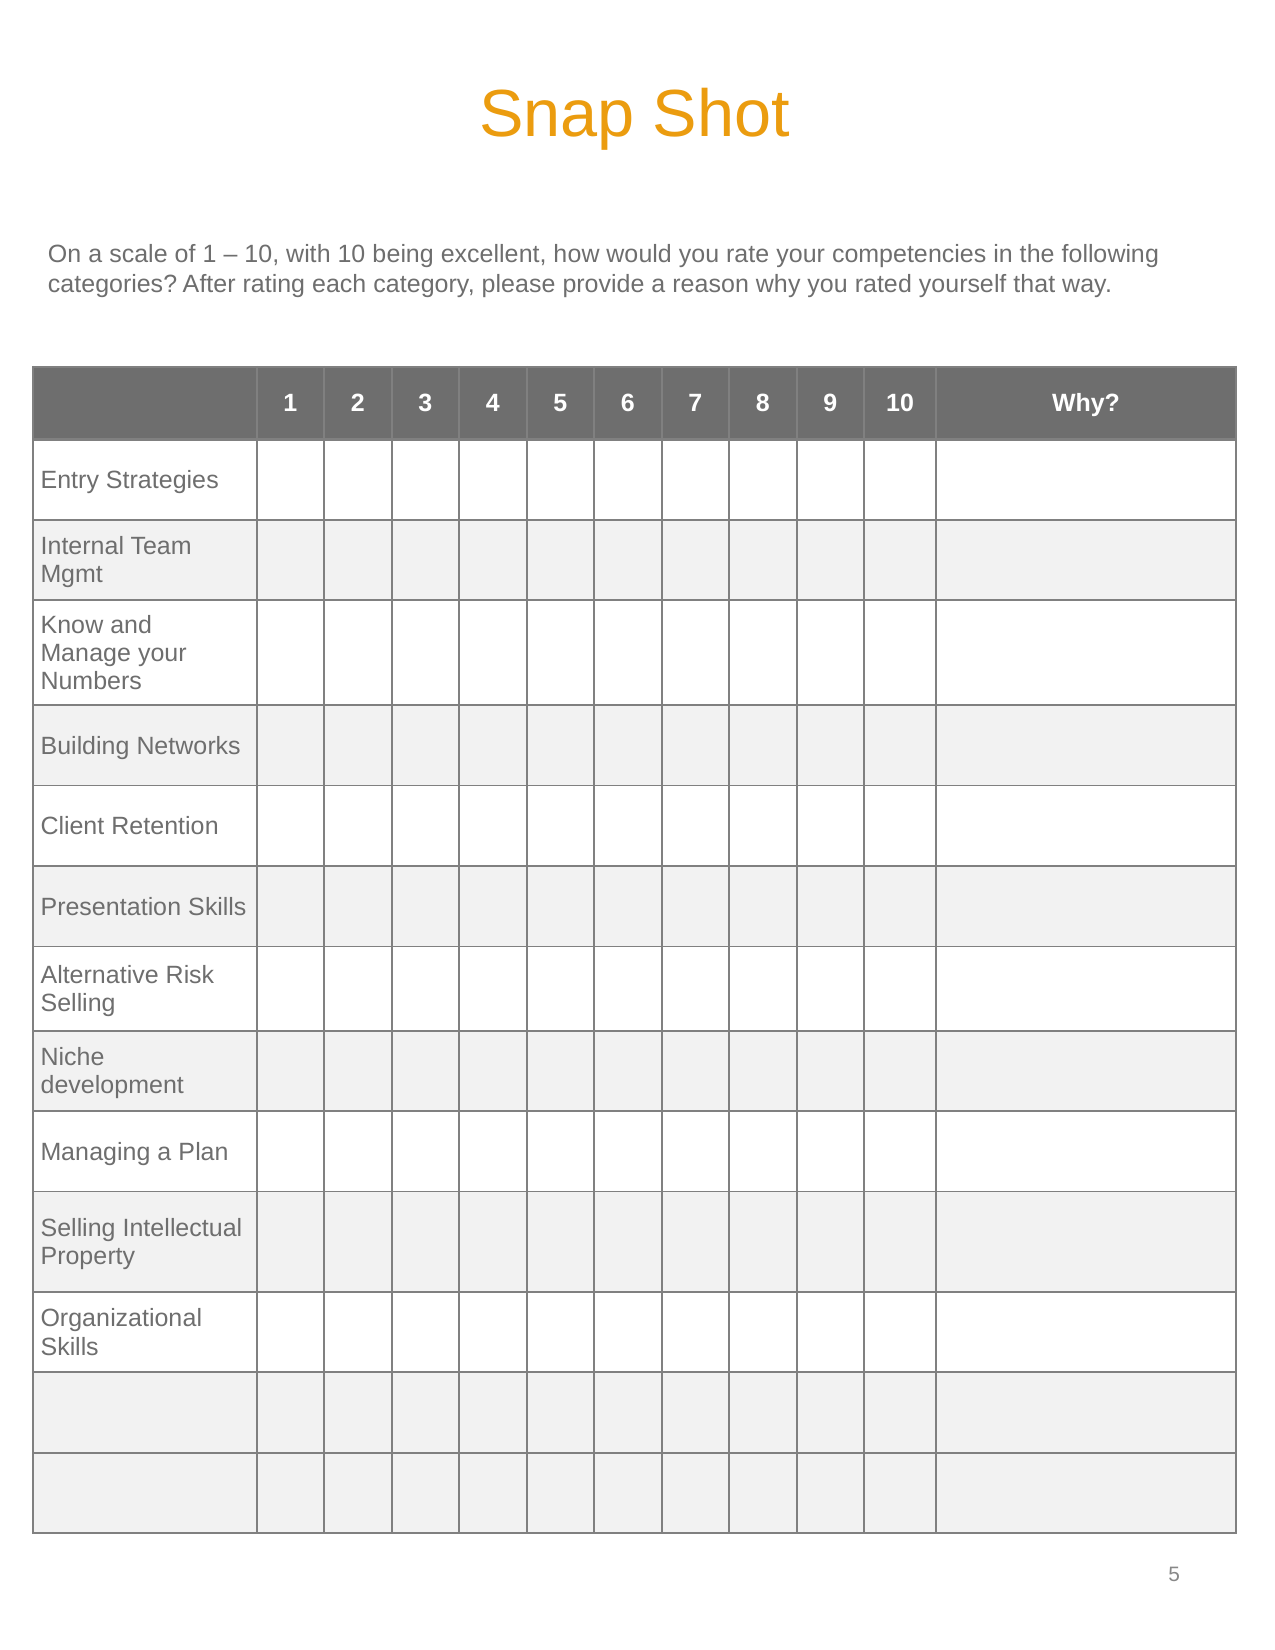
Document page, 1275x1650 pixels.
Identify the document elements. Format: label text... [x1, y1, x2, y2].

table_header 3 [393, 368, 458, 438]
table_cell [937, 867, 1235, 946]
table_cell [865, 1293, 935, 1371]
table_cell [460, 947, 526, 1030]
table_cell [528, 867, 593, 946]
table_cell [937, 1192, 1235, 1291]
table_cell [325, 706, 391, 785]
table_cell [393, 786, 458, 865]
table_cell [730, 1454, 796, 1532]
table_cell [798, 706, 863, 785]
table_cell [798, 441, 863, 519]
table_cell [325, 1192, 391, 1291]
table_cell [663, 521, 728, 599]
table_cell [798, 867, 863, 946]
table_cell Entry Strategies [34, 441, 256, 519]
table_cell [325, 521, 391, 599]
table_cell [730, 1112, 796, 1191]
table_cell [528, 947, 593, 1030]
table_cell [798, 1373, 863, 1452]
table_cell [460, 601, 526, 704]
table_cell [393, 1192, 458, 1291]
table_cell [325, 786, 391, 865]
table_cell [937, 1112, 1235, 1191]
table_cell Niche development [34, 1032, 256, 1110]
table_cell [937, 1454, 1235, 1532]
table_cell [460, 1192, 526, 1291]
table_cell [663, 601, 728, 704]
table_cell [34, 1373, 256, 1452]
table_cell Know and Manage your Numbers [34, 601, 256, 704]
table_cell [460, 1112, 526, 1191]
text_box On a scale of 1 – 10, with 10 being excellent, how would you rate your competencies in the following categories? After rating each category, please provide a reason why you rated yourself that way. [40, 229, 1234, 305]
table_cell [325, 1454, 391, 1532]
table_cell [937, 601, 1235, 704]
table_cell [595, 1112, 661, 1191]
table_cell [663, 1032, 728, 1110]
table_cell [325, 441, 391, 519]
table_header 1 [258, 368, 323, 438]
table_cell [258, 521, 323, 599]
table_cell [460, 521, 526, 599]
table_cell [460, 867, 526, 946]
table_cell [798, 1192, 863, 1291]
table_cell [595, 441, 661, 519]
table_cell Building Networks [34, 706, 256, 785]
table_cell [663, 867, 728, 946]
table_cell [798, 1293, 863, 1371]
table_cell [258, 1373, 323, 1452]
table_header 7 [663, 368, 728, 438]
table_cell [460, 786, 526, 865]
table_cell [865, 441, 935, 519]
table_cell [865, 601, 935, 704]
table_header 2 [325, 368, 391, 438]
table_cell [528, 1454, 593, 1532]
table_cell Selling Intellectual Property [34, 1192, 256, 1291]
table_cell [798, 601, 863, 704]
table_cell [595, 867, 661, 946]
table_cell [258, 1032, 323, 1110]
table_cell [663, 1192, 728, 1291]
table_cell [663, 706, 728, 785]
table_cell [595, 601, 661, 704]
table_cell [663, 1112, 728, 1191]
table_cell [730, 706, 796, 785]
table_cell [460, 441, 526, 519]
table_header 4 [460, 368, 526, 438]
table_cell [937, 1373, 1235, 1452]
table_cell Internal Team Mgmt [34, 521, 256, 599]
table_header 10 [865, 368, 935, 438]
table_cell [258, 1192, 323, 1291]
table_cell [730, 1032, 796, 1110]
table_cell [730, 521, 796, 599]
table_cell [528, 1032, 593, 1110]
table_header 5 [528, 368, 593, 438]
table_cell [798, 1454, 863, 1532]
table_header [34, 368, 256, 438]
table_cell [865, 867, 935, 946]
table_cell [258, 1293, 323, 1371]
table_cell [663, 441, 728, 519]
table_cell [865, 1454, 935, 1532]
table_header 9 [798, 368, 863, 438]
table_cell [865, 521, 935, 599]
table_cell [937, 947, 1235, 1030]
table_cell [937, 786, 1235, 865]
table_cell [865, 706, 935, 785]
table_cell [393, 1373, 458, 1452]
text_box Snap Shot [63, 67, 1206, 162]
table_cell Alternative Risk Selling [34, 947, 256, 1030]
table_cell [393, 521, 458, 599]
table_cell [460, 1032, 526, 1110]
table_cell [595, 1373, 661, 1452]
table_cell [595, 1032, 661, 1110]
table_cell [460, 1293, 526, 1371]
table_cell Presentation Skills [34, 867, 256, 946]
table_cell [393, 867, 458, 946]
table_cell [393, 947, 458, 1030]
table_cell [34, 1454, 256, 1532]
table_cell [528, 1192, 593, 1291]
table_cell [730, 867, 796, 946]
table_cell [730, 1293, 796, 1371]
table_cell [595, 1293, 661, 1371]
table_cell [393, 441, 458, 519]
table_cell [730, 947, 796, 1030]
table_cell [393, 1454, 458, 1532]
table_cell [393, 1293, 458, 1371]
table_cell [865, 1032, 935, 1110]
table_cell [865, 947, 935, 1030]
table_cell [325, 947, 391, 1030]
table_cell [325, 867, 391, 946]
table_cell [595, 947, 661, 1030]
table_cell [663, 786, 728, 865]
table_cell [393, 601, 458, 704]
table_cell [663, 947, 728, 1030]
table_header 8 [730, 368, 796, 438]
table_cell Organizational Skills [34, 1293, 256, 1371]
table_cell [595, 706, 661, 785]
table_cell [730, 1192, 796, 1291]
table_cell [460, 706, 526, 785]
table_cell [325, 1032, 391, 1110]
table_cell [325, 601, 391, 704]
table_header Why? [937, 368, 1235, 438]
table_cell [865, 1112, 935, 1191]
table_cell [528, 1112, 593, 1191]
table_cell [528, 1293, 593, 1371]
table_cell [258, 947, 323, 1030]
table_cell [325, 1373, 391, 1452]
table_cell [460, 1373, 526, 1452]
table_cell [730, 601, 796, 704]
table_cell [528, 1373, 593, 1452]
table_cell [798, 1112, 863, 1191]
table_cell [528, 786, 593, 865]
table_cell [595, 786, 661, 865]
table_cell [798, 521, 863, 599]
table_cell [595, 521, 661, 599]
table_cell [528, 601, 593, 704]
table_cell [258, 706, 323, 785]
table_cell [937, 1293, 1235, 1371]
table_cell [663, 1454, 728, 1532]
table_cell [730, 786, 796, 865]
slide_number 4 [1158, 1554, 1188, 1593]
table_cell [325, 1112, 391, 1191]
table_header 6 [595, 368, 661, 438]
table_cell [798, 786, 863, 865]
table_cell Client Retention [34, 786, 256, 865]
table_cell [258, 1454, 323, 1532]
table_cell [528, 706, 593, 785]
table_cell [730, 441, 796, 519]
table_cell [325, 1293, 391, 1371]
table_cell [528, 441, 593, 519]
table_cell [258, 441, 323, 519]
table_cell Managing a Plan [34, 1112, 256, 1191]
table_cell [865, 786, 935, 865]
table_cell [258, 601, 323, 704]
table_cell [937, 441, 1235, 519]
table_cell [865, 1373, 935, 1452]
table_cell [798, 947, 863, 1030]
table_cell [460, 1454, 526, 1532]
table_cell [393, 1112, 458, 1191]
table_cell [730, 1373, 796, 1452]
table_cell [528, 521, 593, 599]
table_cell [937, 706, 1235, 785]
table_cell [258, 867, 323, 946]
table_cell [937, 521, 1235, 599]
table_cell [595, 1192, 661, 1291]
table_cell [258, 1112, 323, 1191]
table_cell [595, 1454, 661, 1532]
table_cell [937, 1032, 1235, 1110]
table_cell [393, 706, 458, 785]
table_cell [663, 1373, 728, 1452]
table_cell [258, 786, 323, 865]
table_cell [663, 1293, 728, 1371]
table_cell [865, 1192, 935, 1291]
table_cell [393, 1032, 458, 1110]
table_cell [798, 1032, 863, 1110]
